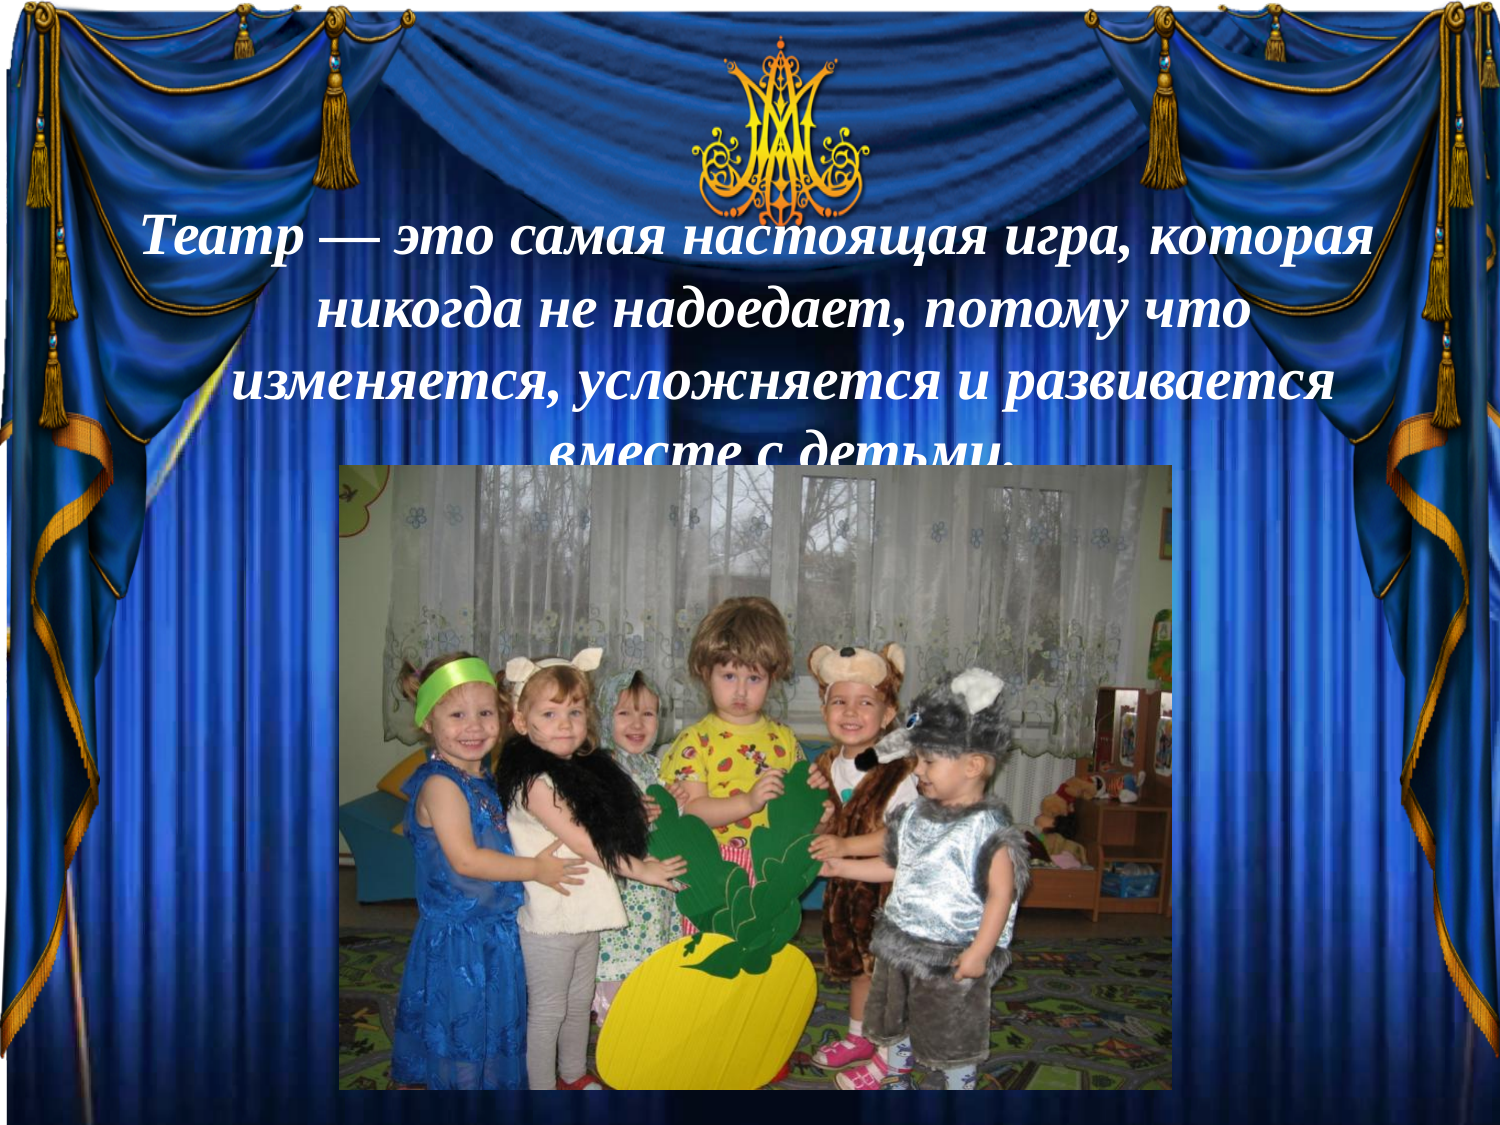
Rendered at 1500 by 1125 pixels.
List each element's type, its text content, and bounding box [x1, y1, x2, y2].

picture [0, 0, 1500, 1125]
list Театр — это самая настоящая игра, которая никогда не надоедает, потому что изменяется, усложняется и развивается вместе с детьми. [82, 187, 1432, 493]
